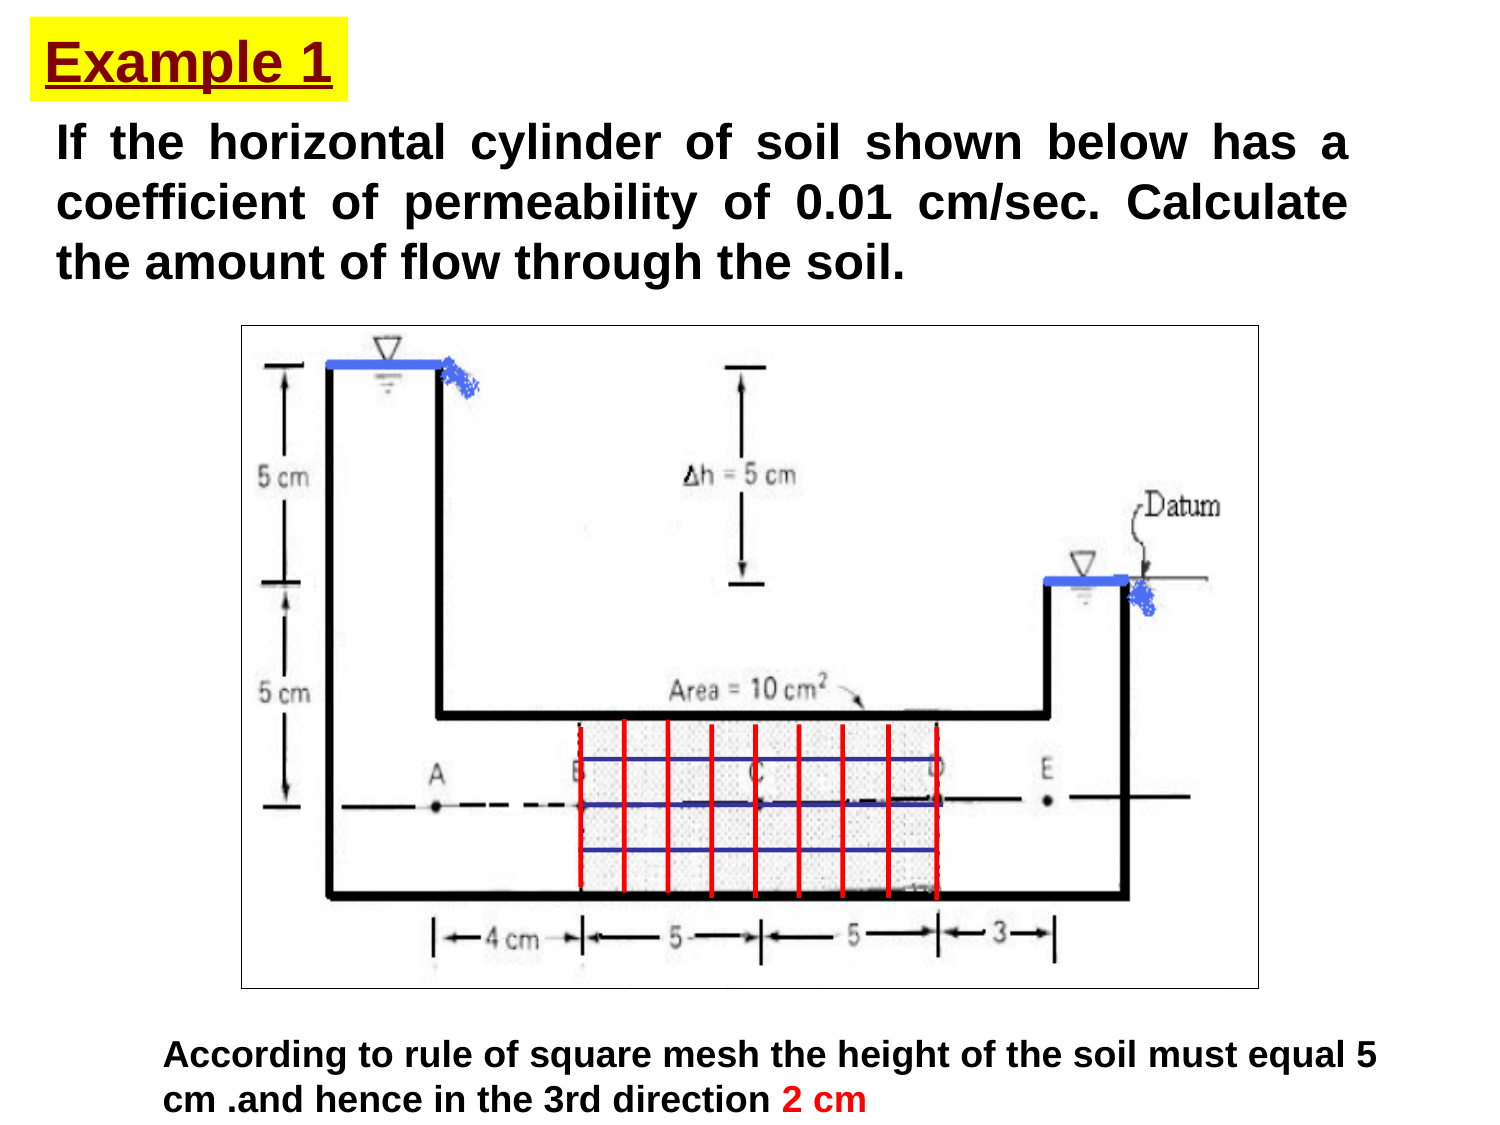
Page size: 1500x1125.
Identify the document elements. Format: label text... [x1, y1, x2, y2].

text_box According to rule of square mesh the height of the soil must equal 5 cm .and hence in the 3rd direction 2 cm [147, 1023, 1424, 1125]
text_box Example 1 [29, 16, 348, 102]
text_box If the horizontal cylinder of soil shown below has a coefficient of permeability of 0.01 cm/sec. Calculate the amount of flow through the soil. [41, 101, 1365, 297]
picture [241, 326, 1258, 988]
